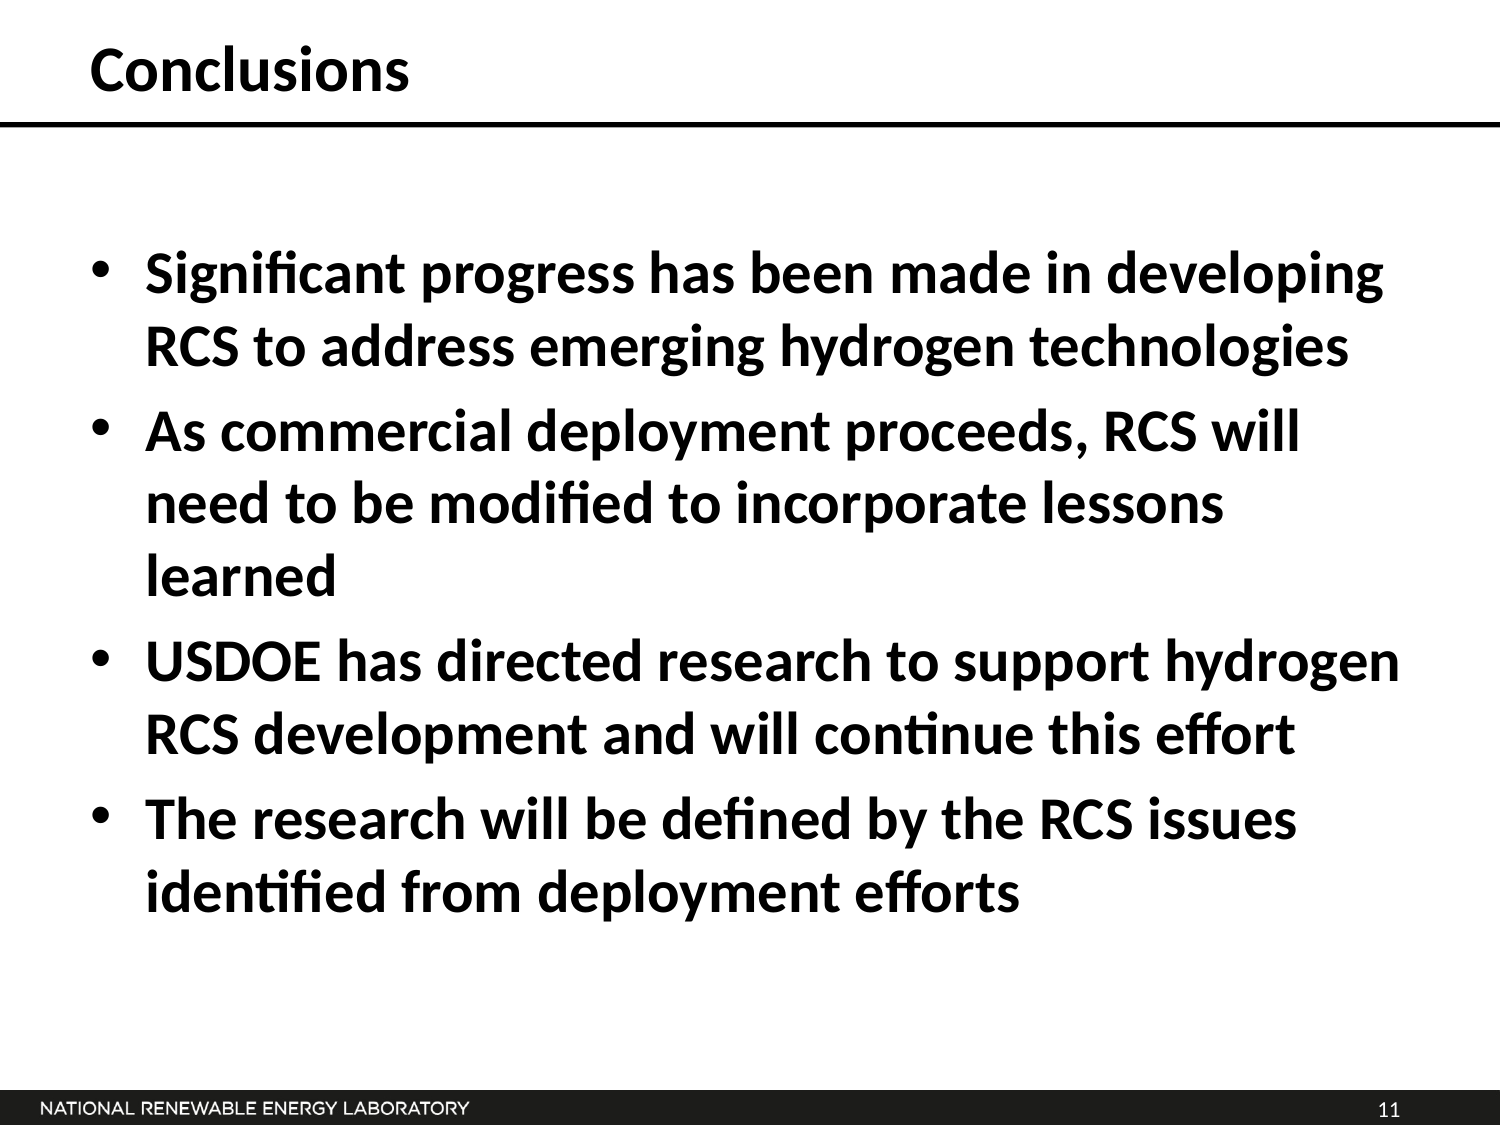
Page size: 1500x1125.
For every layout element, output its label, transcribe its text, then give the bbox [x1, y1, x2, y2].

list Significant progress has been made in developing RCS to address emerging hydrogen technologies As commercial deployment proceeds, RCS will need to be modified to incorporate lessons learned USDOE has directed research to support hydrogen RCS development and will continue this effort The research will be defined by the RCS issues identified from deployment efforts [75, 224, 1425, 1013]
title Conclusions [75, 19, 1425, 113]
picture [0, 1090, 1500, 1125]
